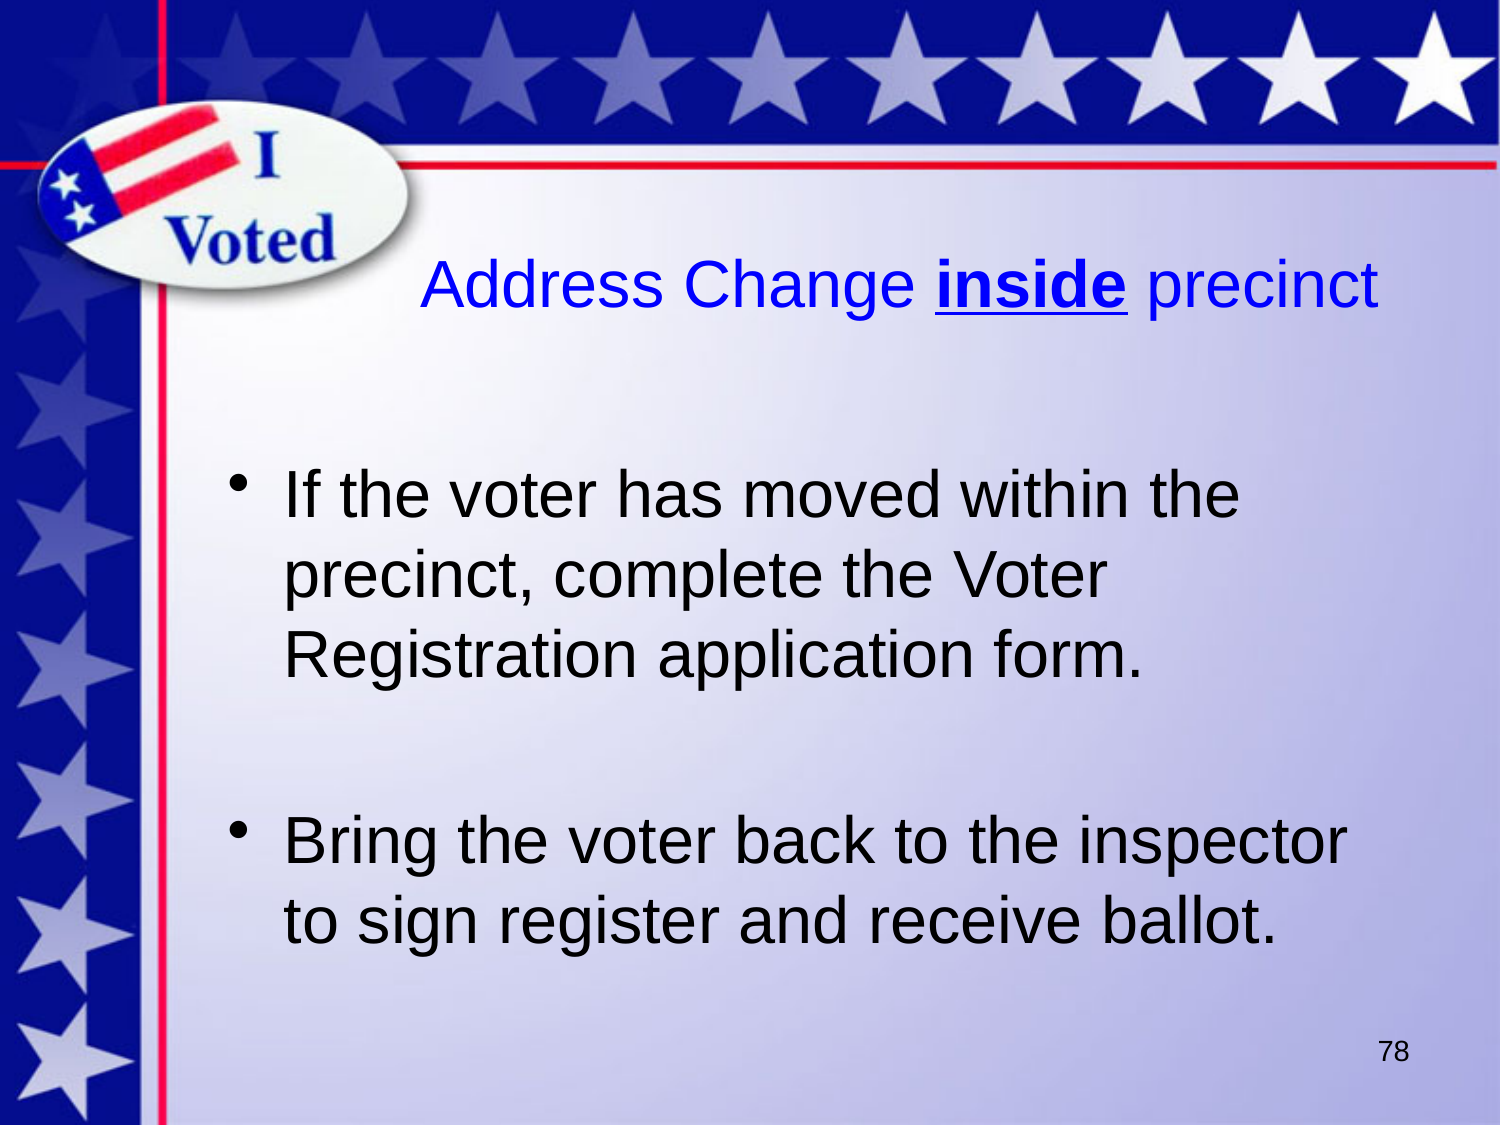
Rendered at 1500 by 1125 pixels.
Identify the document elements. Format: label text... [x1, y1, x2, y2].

slide_number 78 [1074, 1024, 1426, 1103]
title Address Change inside precinct [374, 212, 1426, 349]
list If the voter has moved within the precinct, complete the Voter Registration application form. Bring the voter back to the inspector to sign register and receive ballot. [212, 349, 1426, 1006]
picture [0, 0, 1500, 1125]
